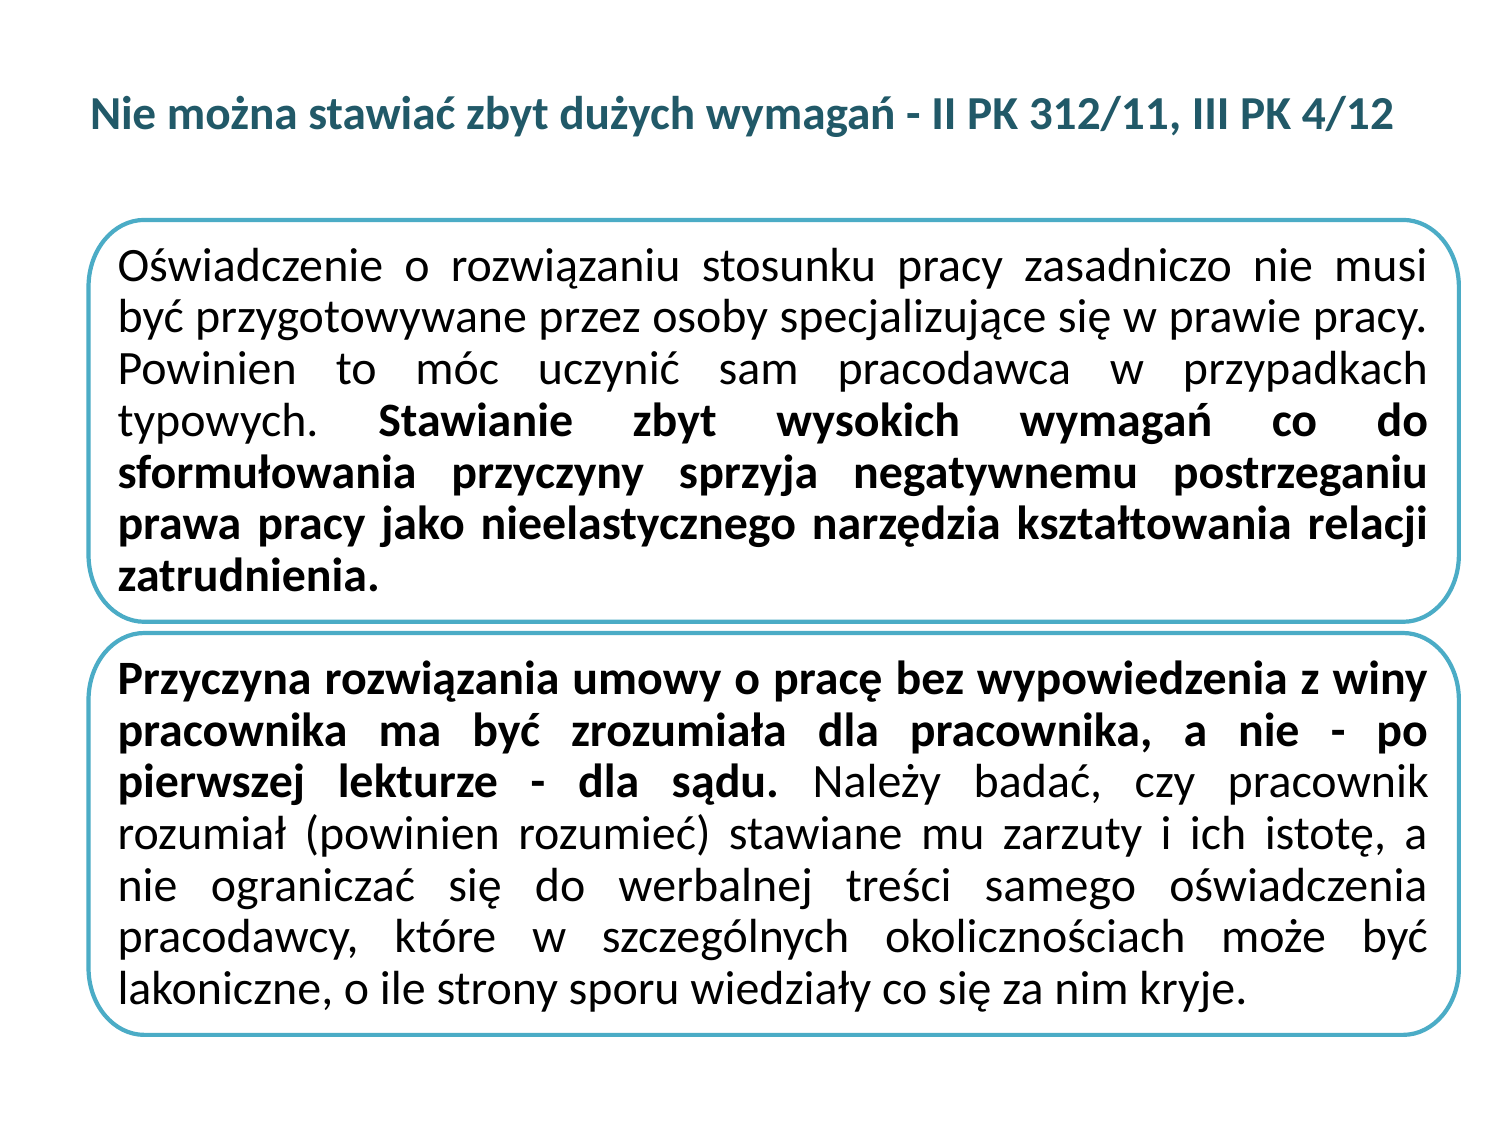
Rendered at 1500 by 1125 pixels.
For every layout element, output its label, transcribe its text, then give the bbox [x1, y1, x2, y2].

title Nie można stawiać zbyt dużych wymagań - II PK 312/11, III PK 4/12 [75, 45, 1425, 233]
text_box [88, 219, 1460, 1036]
